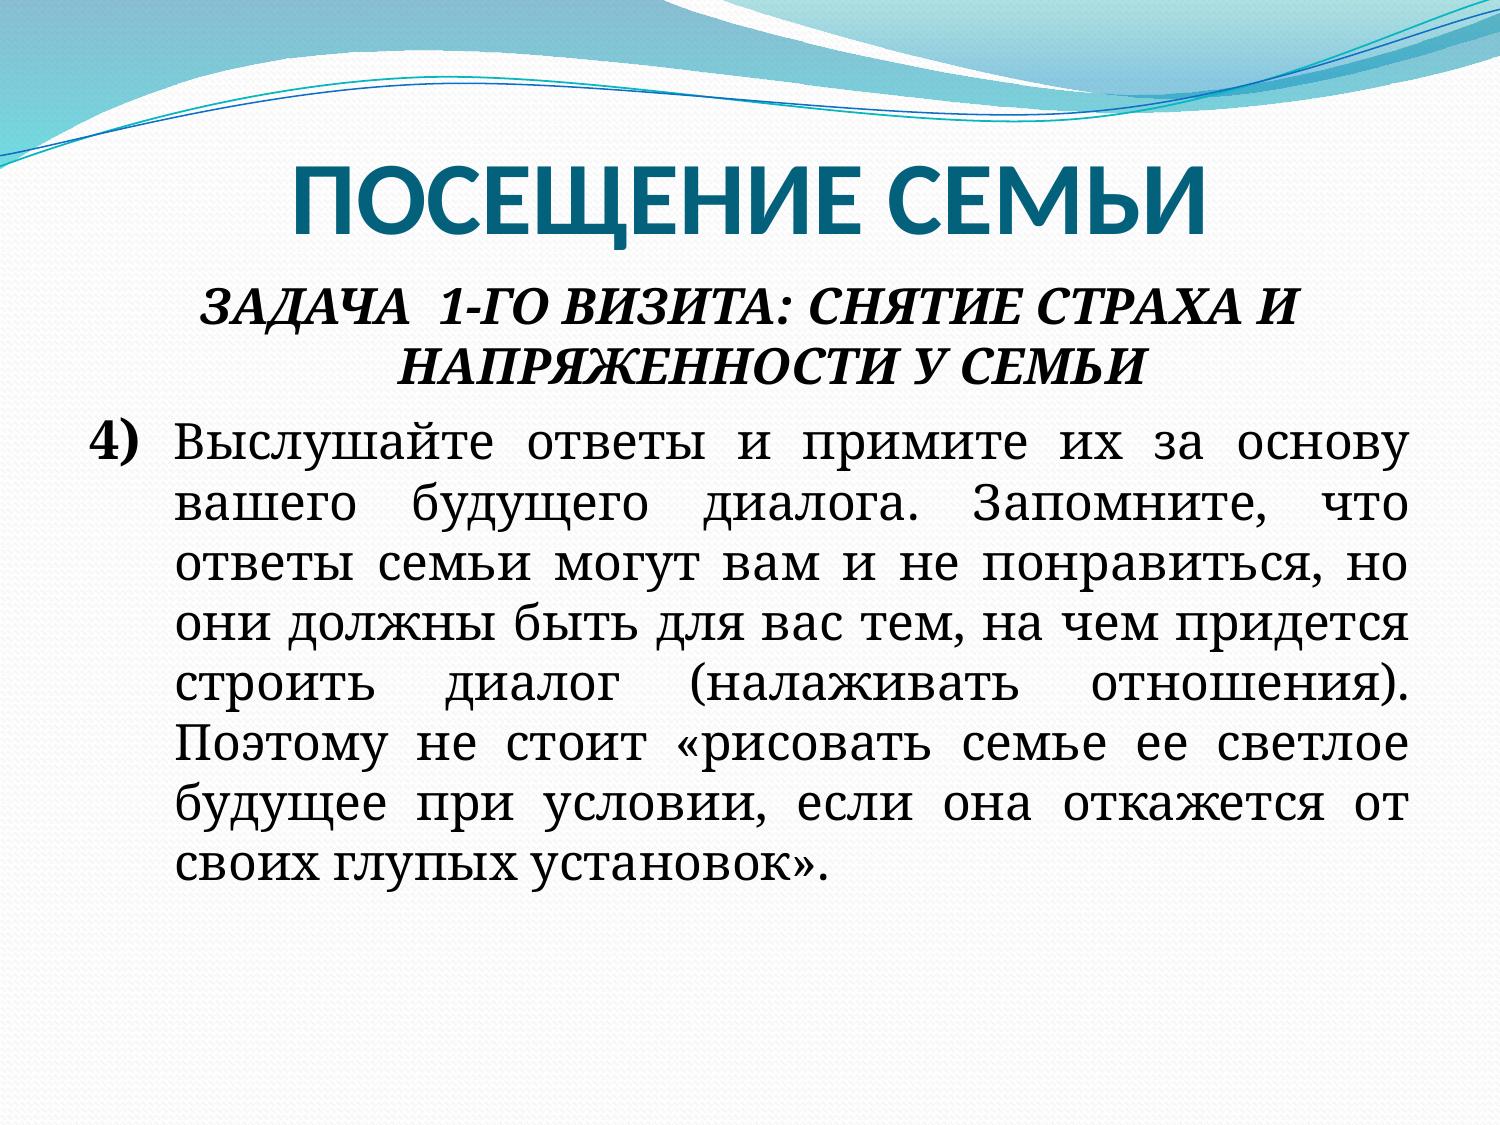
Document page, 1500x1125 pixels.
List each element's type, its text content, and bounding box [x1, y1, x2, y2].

title ПОСЕЩЕНИЕ СЕМЬИ [76, 115, 1425, 256]
list ЗАДАЧА 1-ГО ВИЗИТА: СНЯТИЕ СТРАХА И НАПРЯЖЕННОСТИ У СЕМЬИ 4) Выслушайте ответы и примите их за основу вашего будущего диалога. Запомните, что ответы семьи могут вам и не понравиться, но они должны быть для вас тем, на чем придется строить диалог (налаживать отношения). Поэтому не стоит «рисовать семье ее светлое будущее при условии, если она откажется от своих глупых установок». [75, 267, 1425, 1038]
